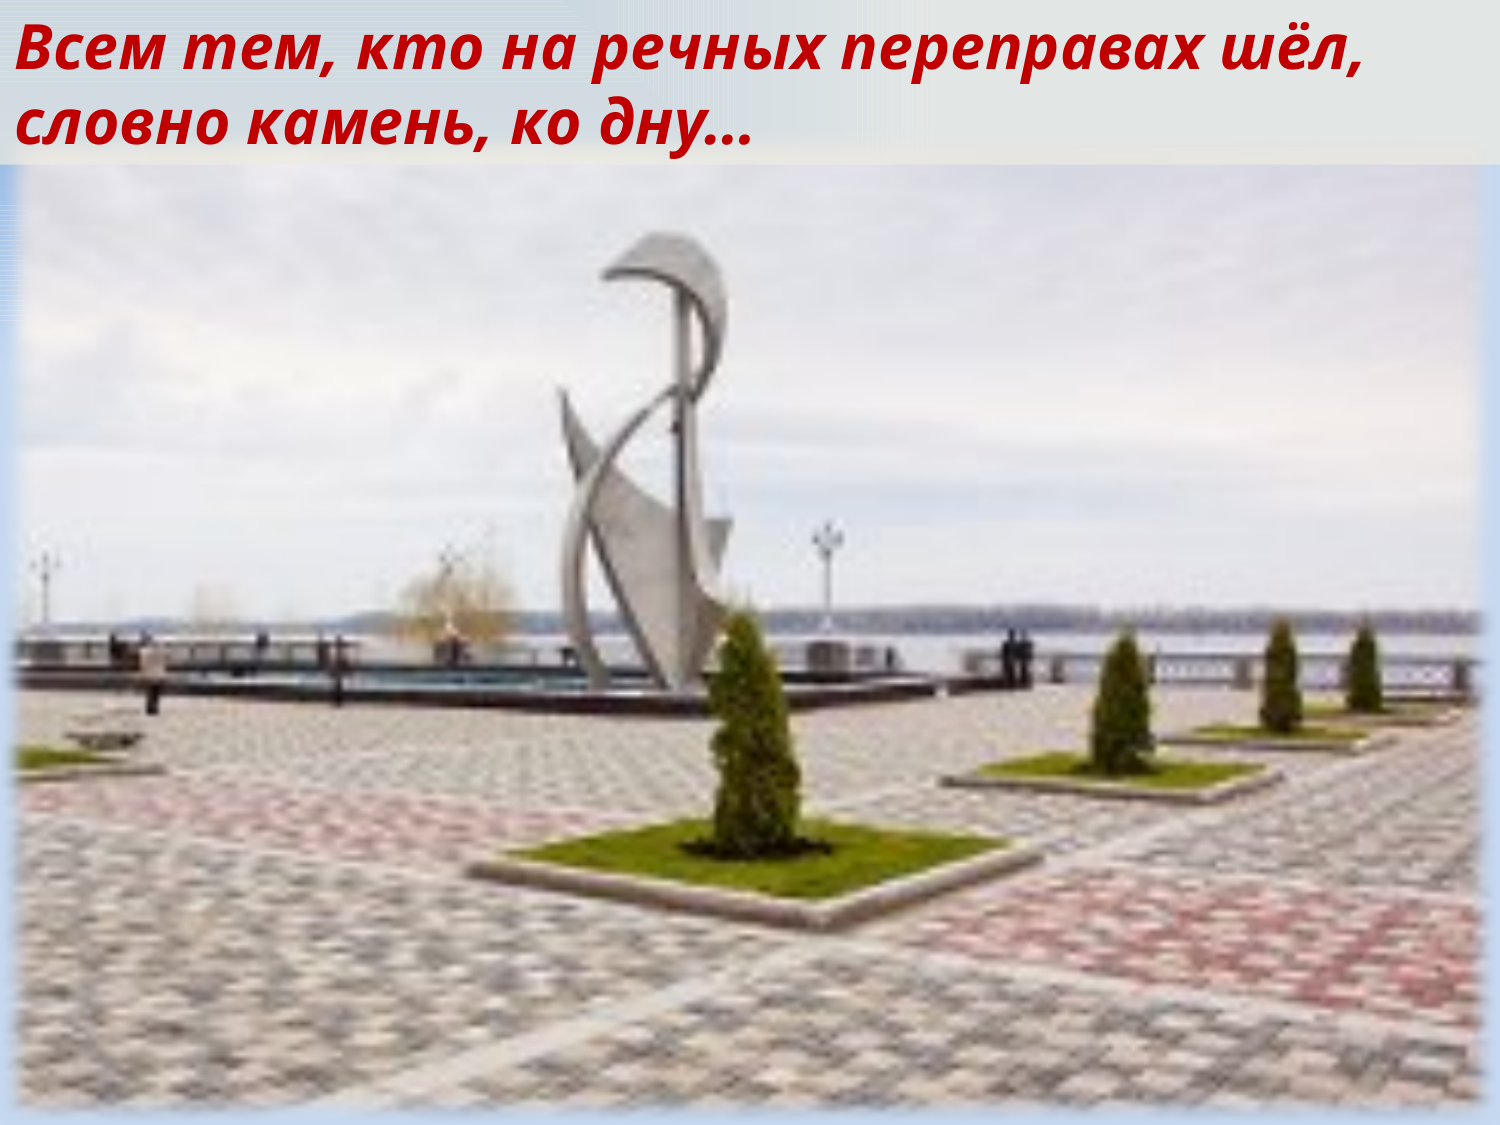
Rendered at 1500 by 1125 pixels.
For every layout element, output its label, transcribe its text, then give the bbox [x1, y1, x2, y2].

picture [0, 128, 1498, 1125]
text_box Всем тем, кто на речных переправах шёл, словно камень, ко дну… [0, 0, 1500, 133]
